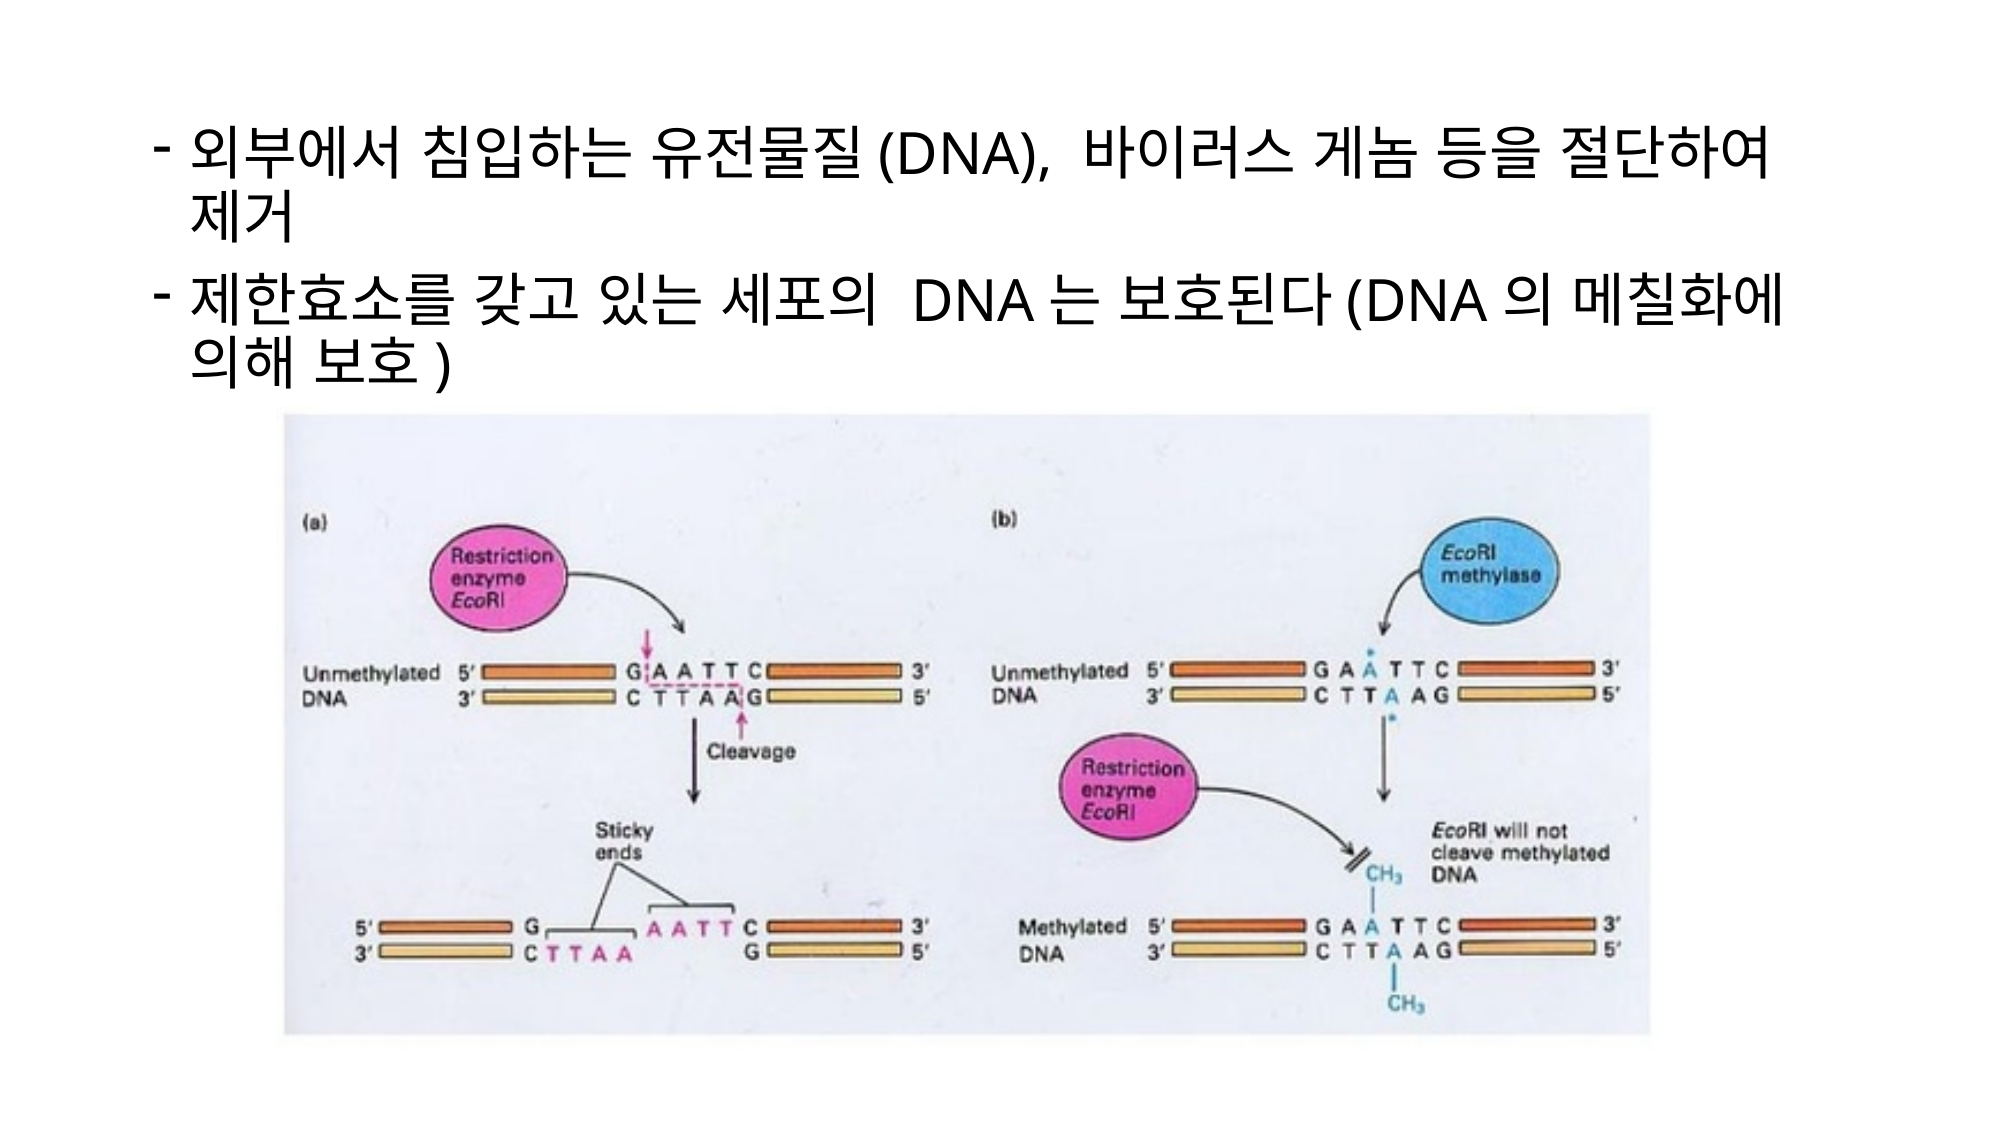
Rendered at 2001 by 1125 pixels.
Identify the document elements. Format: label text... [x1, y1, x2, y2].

picture [276, 406, 1663, 1053]
list 외부에서 침입하는 유전물질(DNA), 바이러스 게놈 등을 절단하여 제거 제한효소를 갖고 있는 세포의 DNA는 보호된다(DNA의 메칠화에 의해 보호) [137, 117, 1863, 1014]
